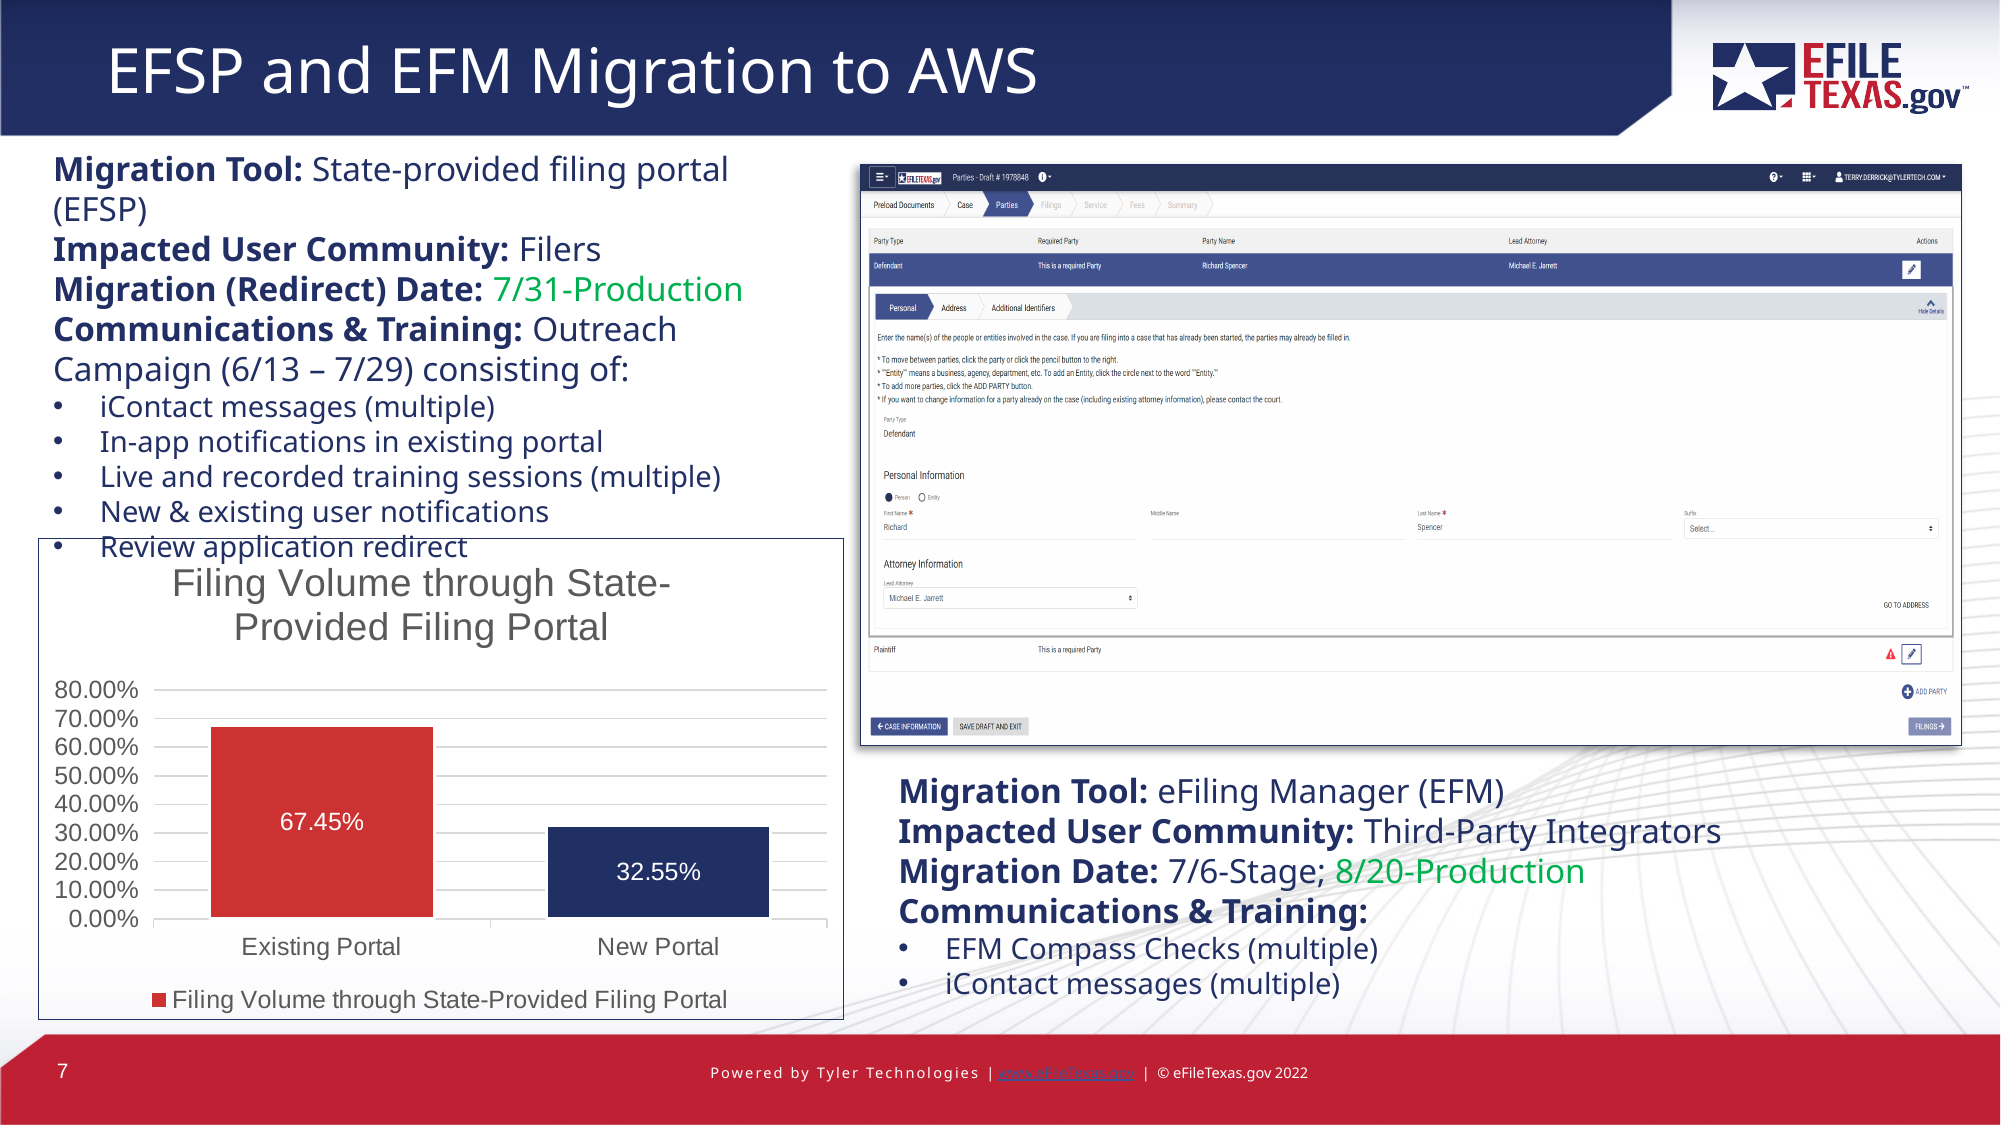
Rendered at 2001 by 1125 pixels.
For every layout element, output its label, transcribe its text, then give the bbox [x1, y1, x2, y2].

text_box Migration Tool: State-provided filing portal (EFSP) Impacted User Community: Filers Migration (Redirect) Date: 7/31-Production Communications & Training: Outreach Campaign (6/13 – 7/29) consisting of: iContact messages (multiple) In-app notifications in existing portal Live and recorded training sessions (multiple) New & existing user notifications Review application redirect [38, 141, 844, 538]
chart [38, 538, 844, 1020]
picture [0, 0, 2001, 1125]
text_box Migration Tool: eFiling Manager (EFM) Impacted User Community: Third-Party Integrators Migration Date: 7/6-Stage; 8/20-Production Communications & Training: EFM Compass Checks (multiple) iContact messages (multiple) [883, 763, 1962, 1008]
title EFSP and EFM Migration to AWS [91, 0, 1611, 138]
